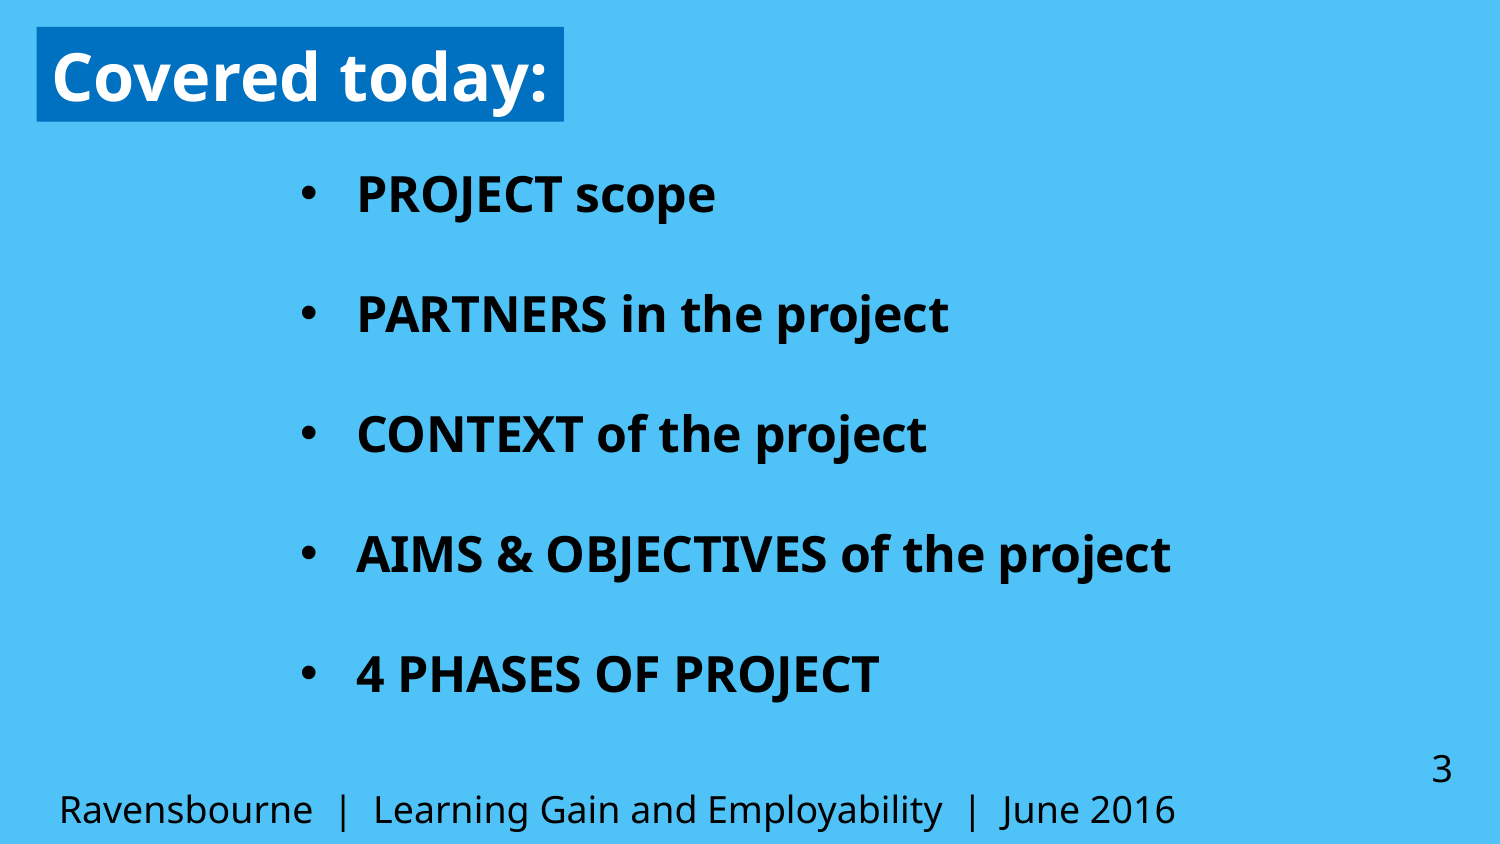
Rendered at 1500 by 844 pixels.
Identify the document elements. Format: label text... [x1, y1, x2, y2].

footer Ravensbourne | Learning Gain and Employability | June 2016 [59, 767, 1396, 831]
text_box Covered today: [36, 26, 564, 122]
list PROJECT scope PARTNERS in the project CONTEXT of the project AIMS & OBJECTIVES of the project 4 PHASES OF PROJECT [300, 162, 1324, 656]
slide_number 3 [1368, 773, 1454, 797]
